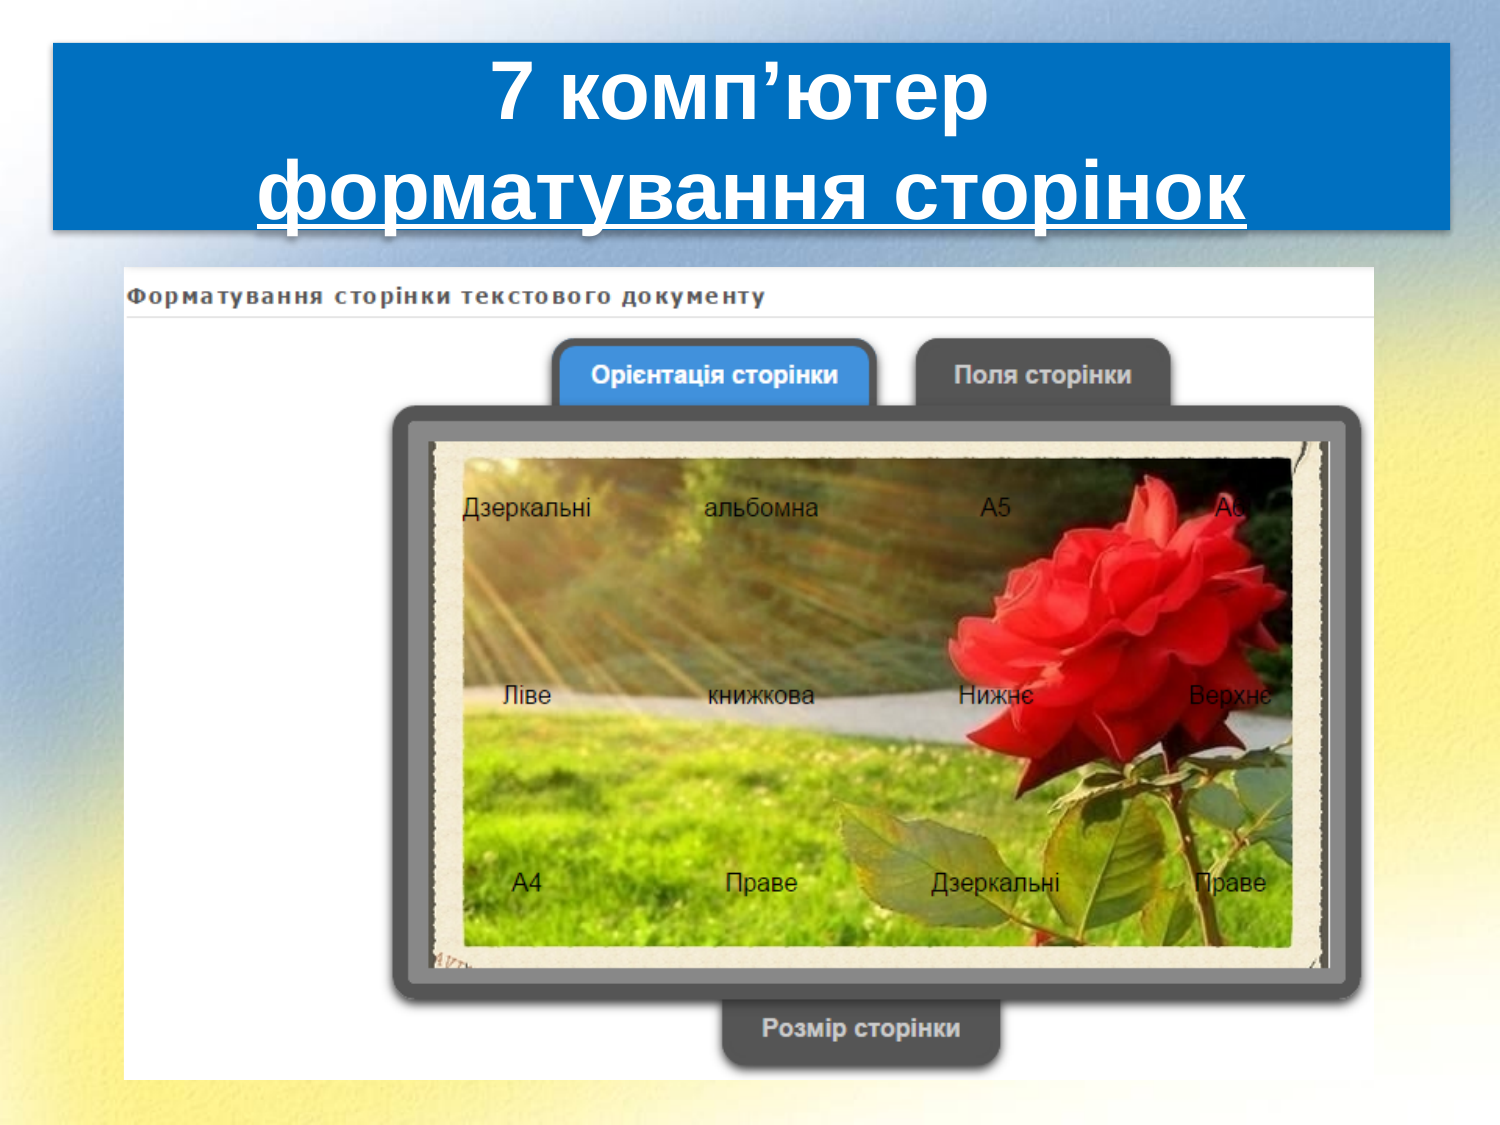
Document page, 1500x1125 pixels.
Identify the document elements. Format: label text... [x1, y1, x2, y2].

text_box 7 комп’ютер форматування сторінок [53, 42, 1451, 231]
picture [0, 0, 1500, 1125]
